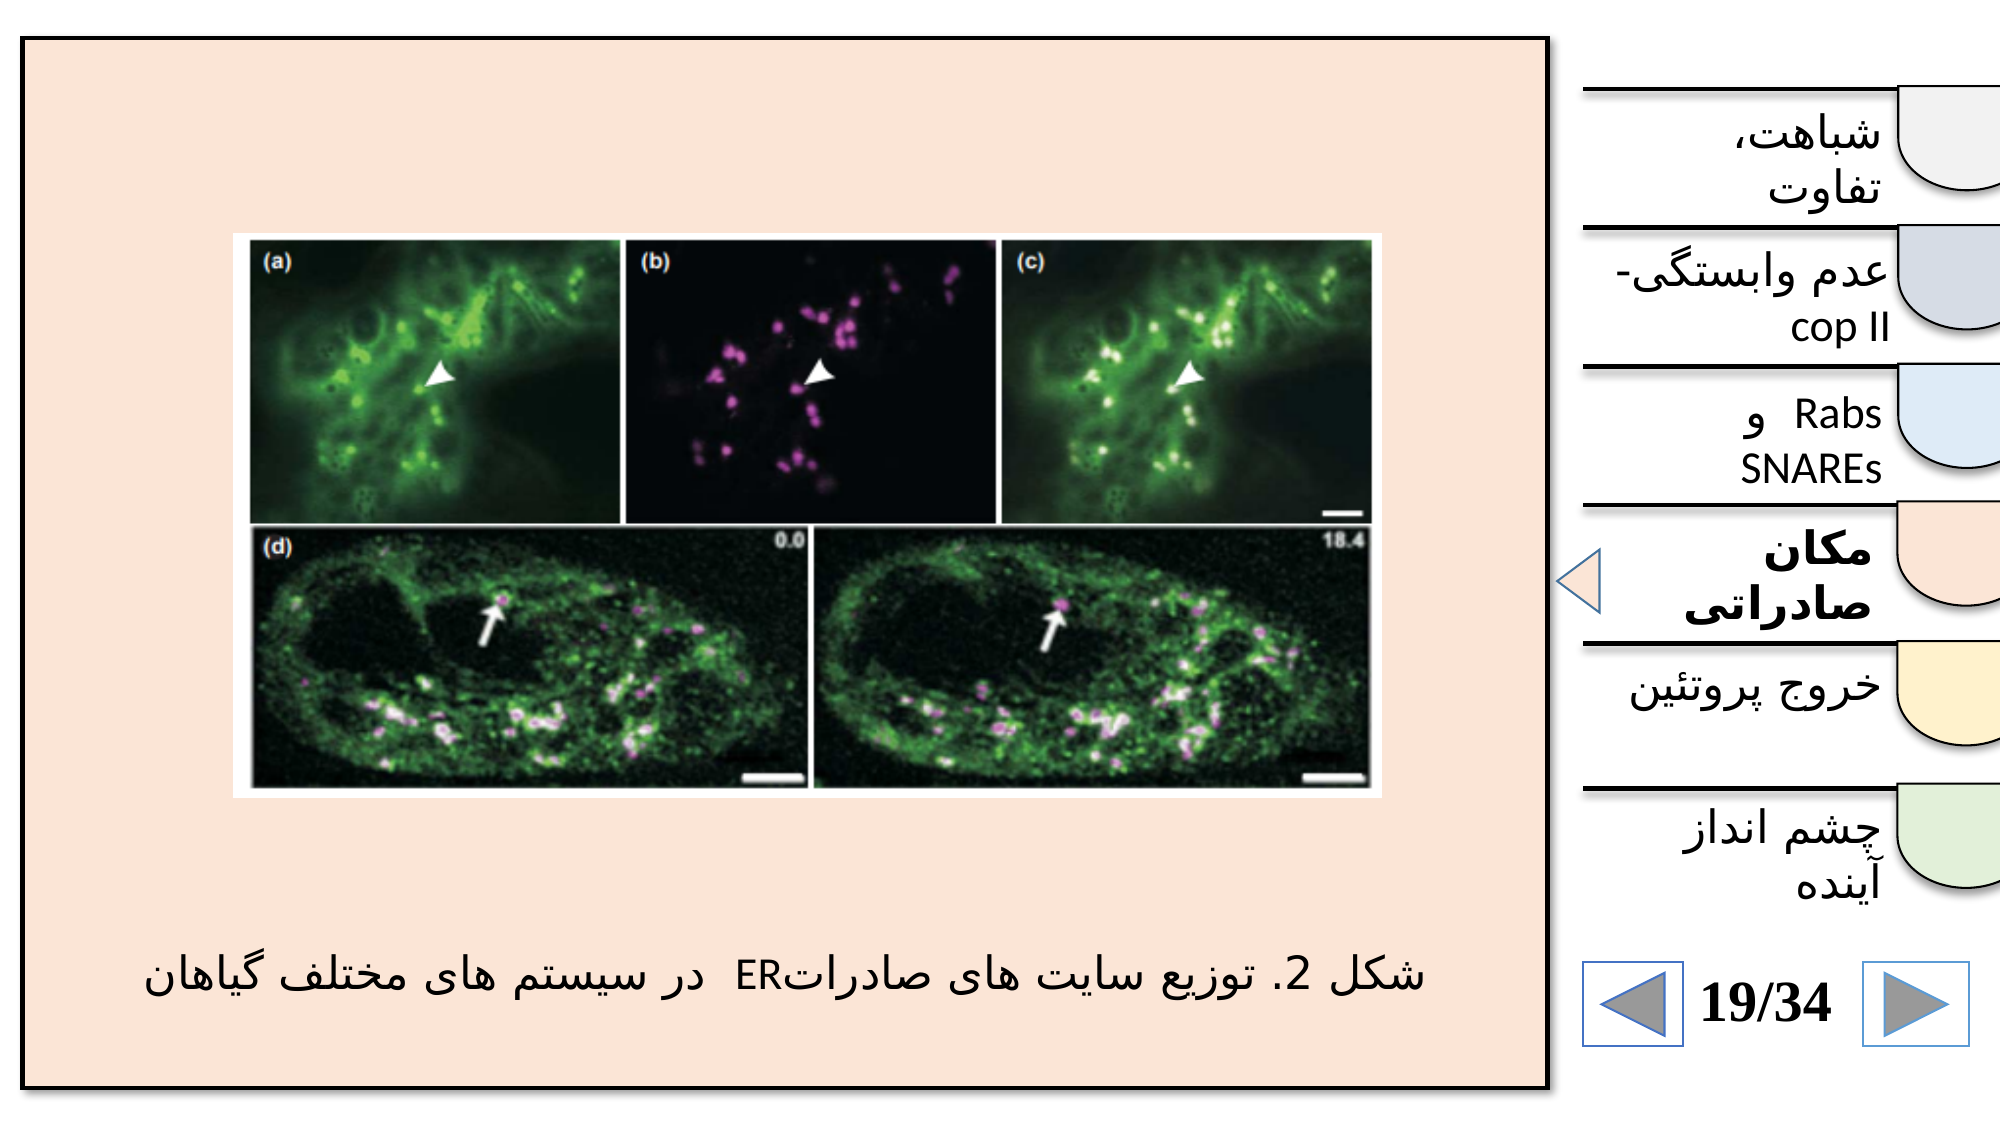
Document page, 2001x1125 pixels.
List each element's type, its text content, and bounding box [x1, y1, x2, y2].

text_box [1898, 789, 2000, 889]
text_box [1896, 500, 2000, 505]
text_box خروج پروتئین [1565, 647, 1898, 718]
text_box [1896, 782, 2000, 788]
text_box [1862, 961, 1970, 1047]
text_box [1896, 506, 2000, 607]
text_box 19/34 [1683, 955, 1849, 1041]
text_box [1897, 367, 2000, 469]
text_box [1897, 228, 2000, 331]
text_box [1582, 961, 1684, 1047]
text_box چشم انداز آینده [1593, 789, 1898, 915]
text_box [1897, 362, 2000, 366]
text_box Rabs و SNAREs [1582, 375, 1898, 501]
text_box [1896, 644, 2000, 747]
text_box [1897, 90, 2000, 192]
text_box [1555, 547, 1601, 615]
text_box مکان صادراتی [1631, 511, 1889, 637]
text_box شکل 2. توزیع سایت های صادراتER در سیستم های مختلف گیاهان [22, 37, 1548, 1089]
text_box شباهت، تفاوت [1639, 95, 1898, 225]
picture [233, 233, 1382, 798]
text_box عدم وابستگی-cop II [1565, 233, 1906, 358]
